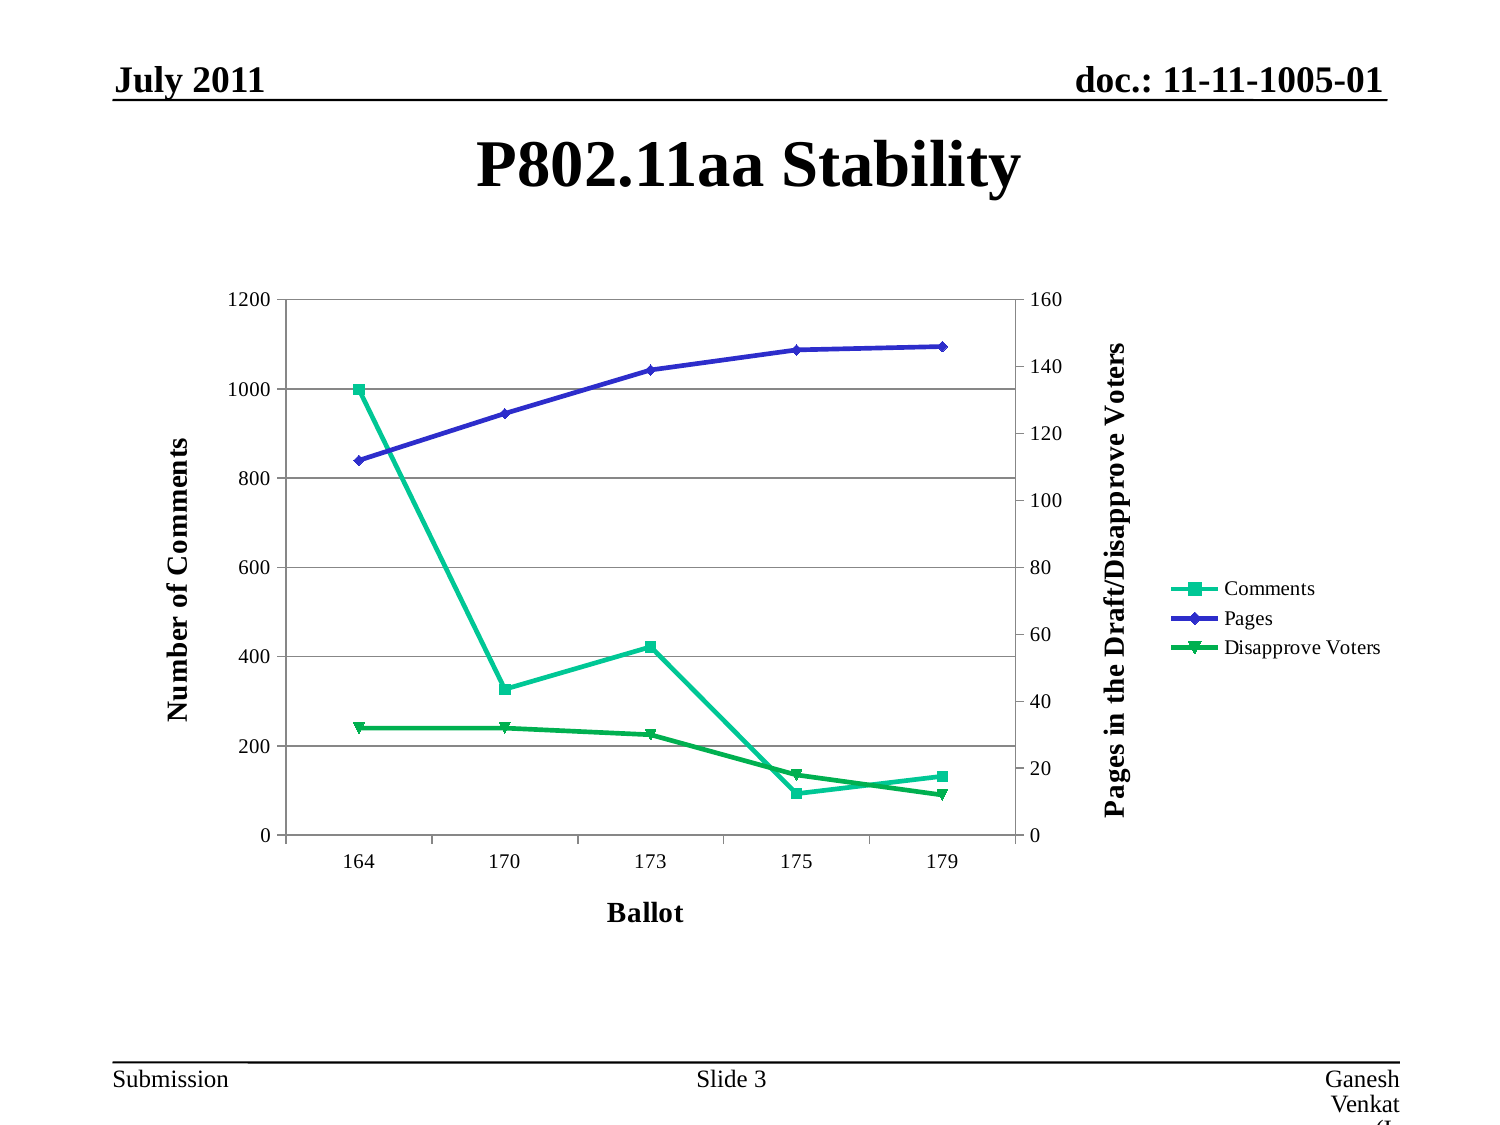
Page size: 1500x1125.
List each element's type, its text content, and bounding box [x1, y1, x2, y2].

footer Ganesh Venkatesan (Intel), et al [1324, 1061, 1402, 1093]
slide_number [114, 54, 290, 101]
text_box P802.11aa Stability [112, 112, 1388, 288]
slide_number Slide 3 [687, 1062, 776, 1093]
chart [124, 273, 1401, 963]
